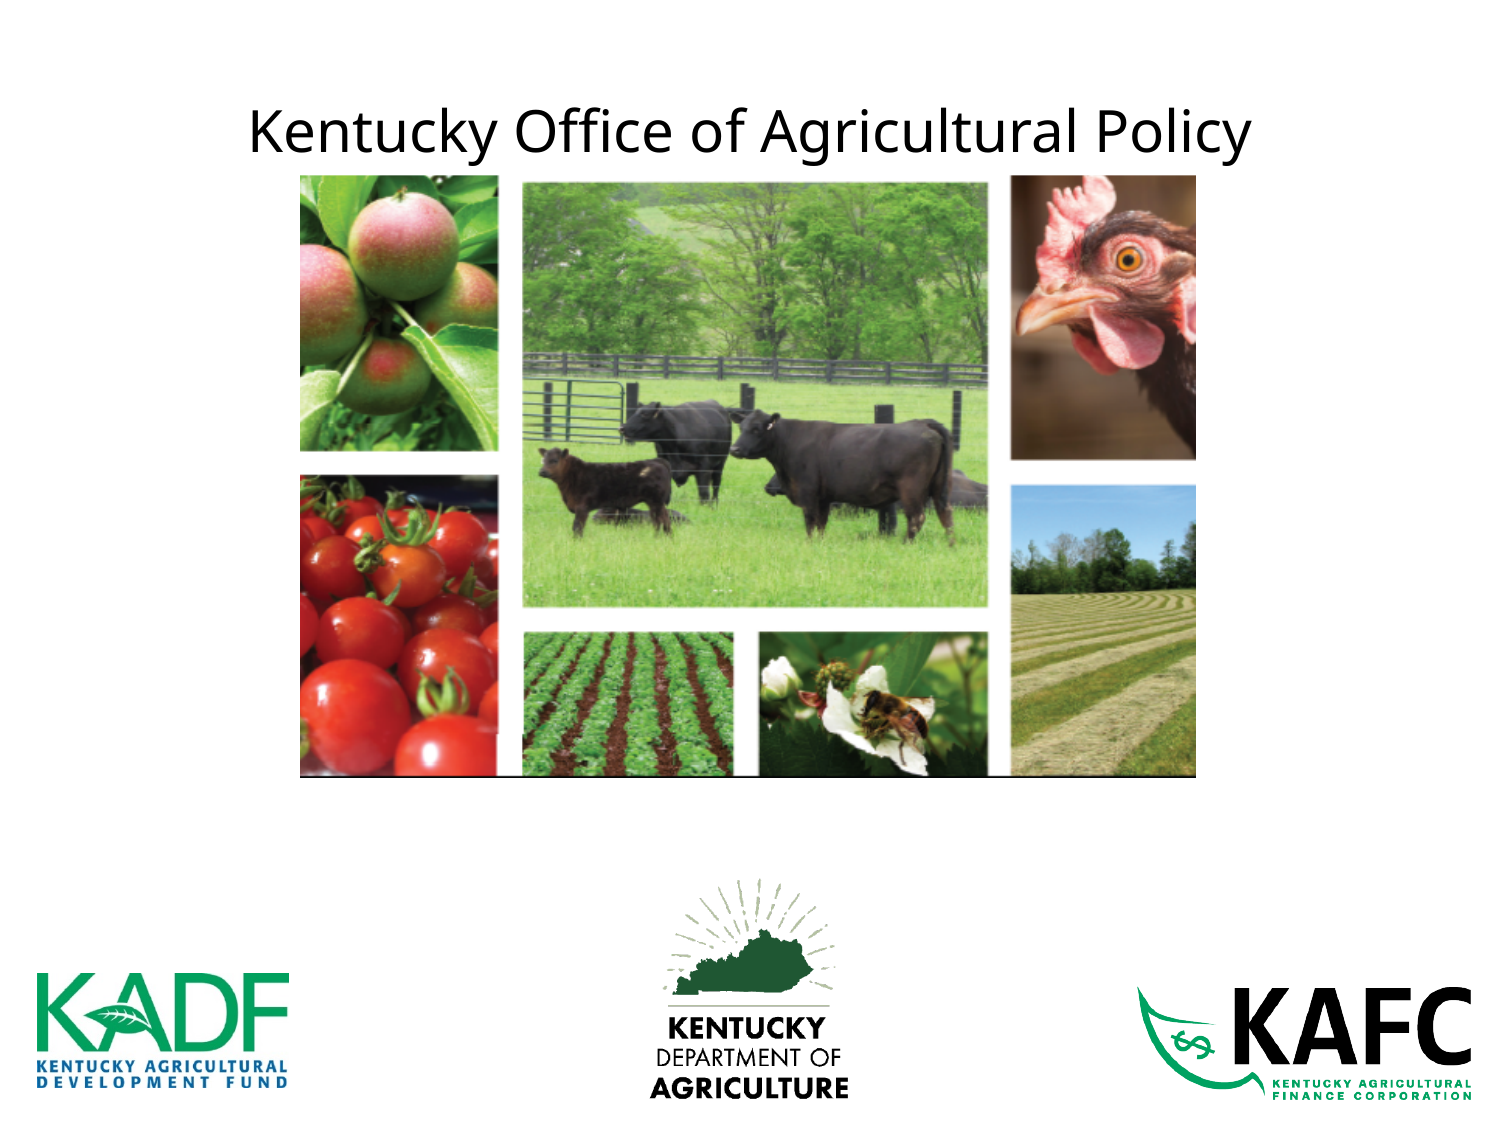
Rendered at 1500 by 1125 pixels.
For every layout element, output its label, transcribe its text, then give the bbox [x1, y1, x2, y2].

picture [37, 973, 289, 1088]
picture [1137, 966, 1472, 1101]
text_box Kentucky Office of Agricultural Policy [0, 82, 1500, 176]
picture [299, 163, 1201, 778]
picture [602, 851, 898, 1125]
